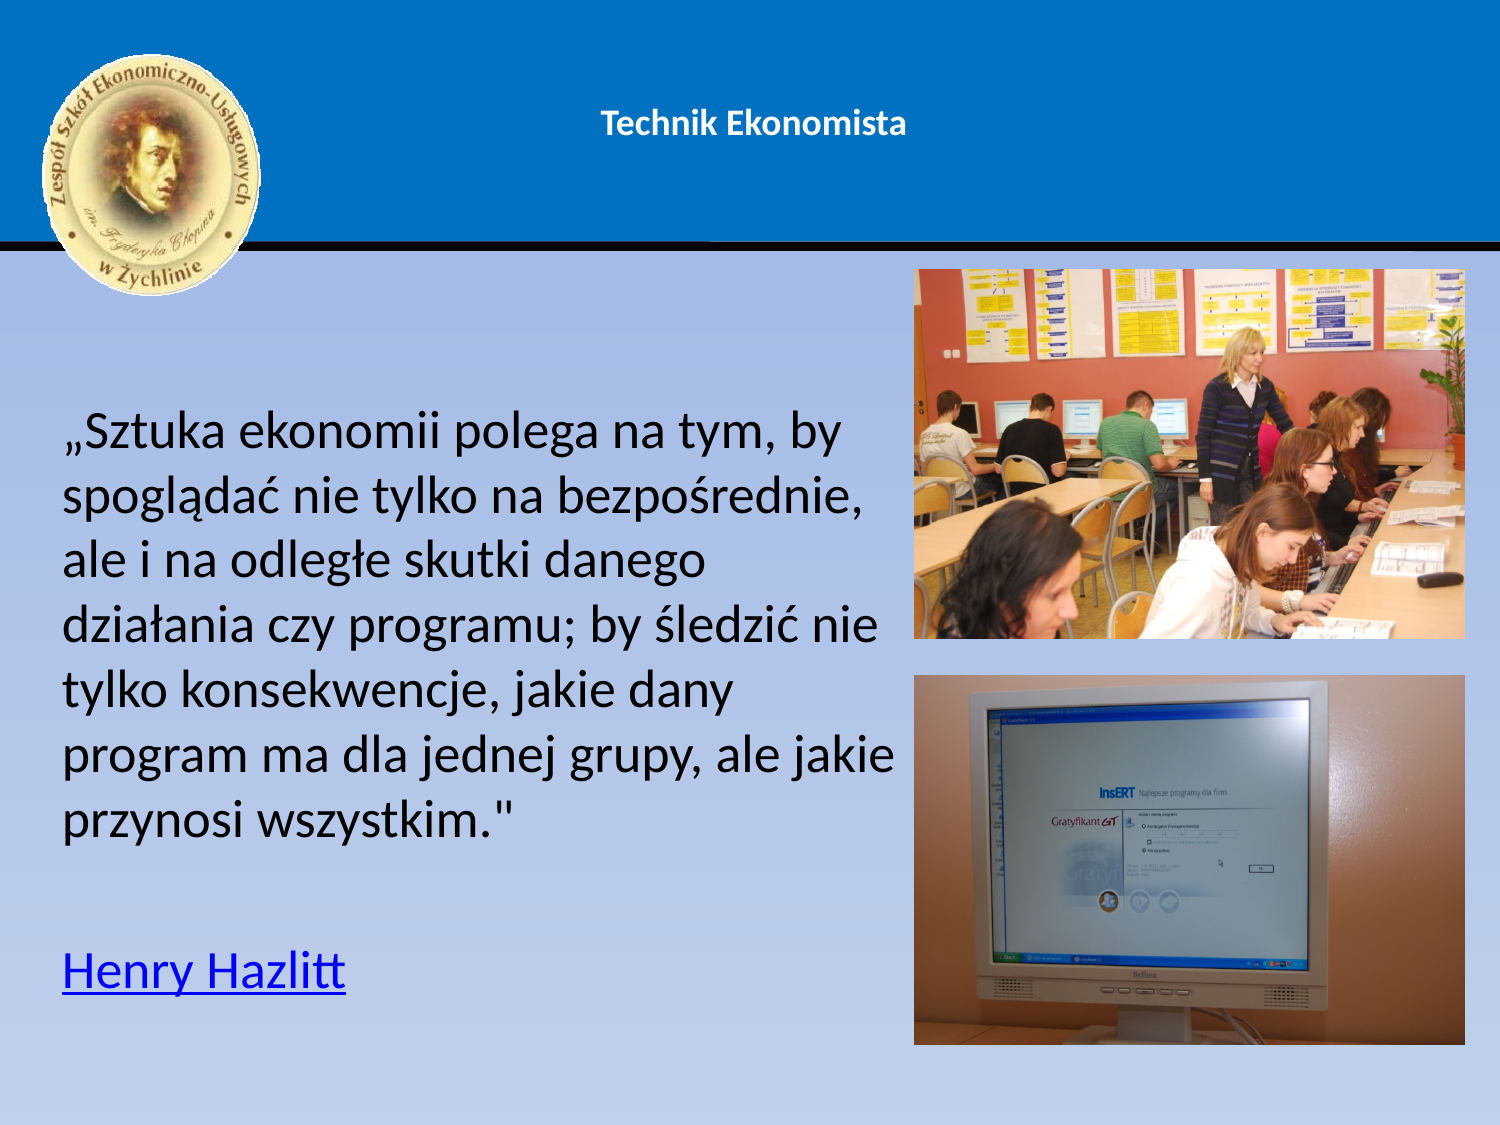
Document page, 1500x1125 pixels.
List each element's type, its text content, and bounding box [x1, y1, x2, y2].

picture [913, 269, 1466, 639]
picture [913, 675, 1466, 1045]
subtitle „Sztuka ekonomii polega na tym, by spoglądać nie tylko na bezpośrednie, ale i na odległe skutki danego działania czy programu; by śledzić nie tylko konsekwencje, jakie dany program ma dla jednej grupy, ale jakie przynosi wszystkim." Henry Hazlitt [46, 386, 914, 1008]
picture [34, 46, 264, 305]
title Technik Ekonomista [0, 0, 1500, 241]
